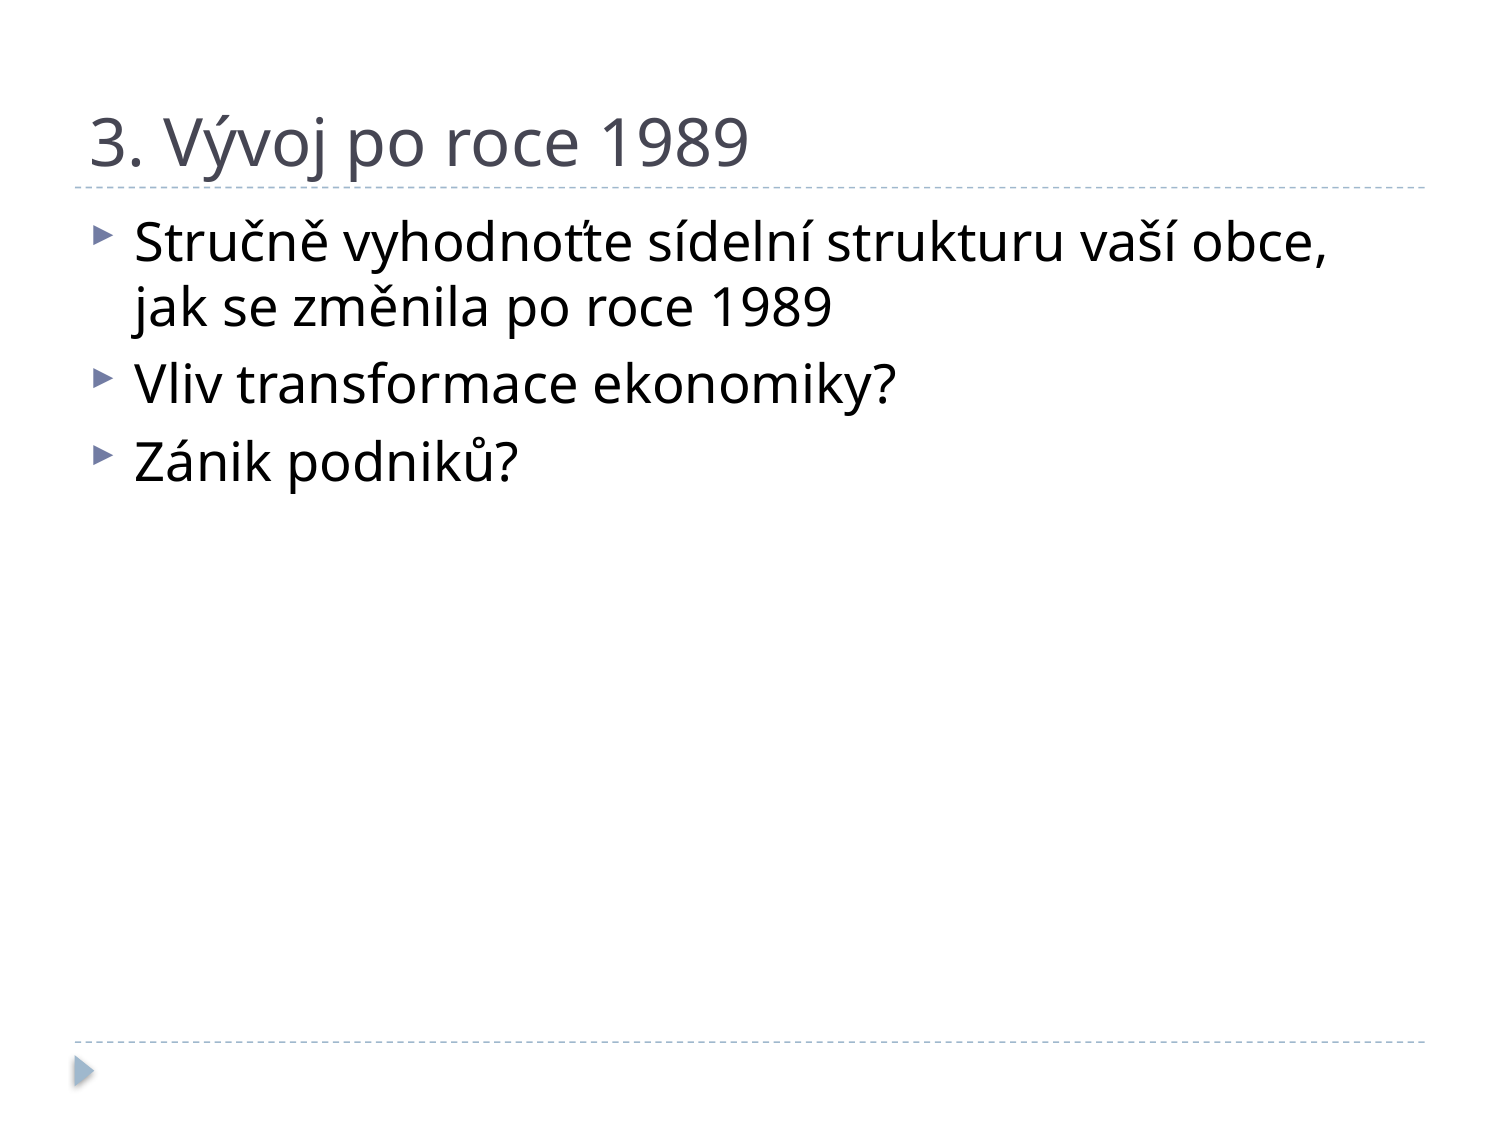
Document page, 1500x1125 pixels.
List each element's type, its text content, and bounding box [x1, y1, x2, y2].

list Stručně vyhodnoťte sídelní strukturu vaší obce, jak se změnila po roce 1989 Vliv transformace ekonomiky? Zánik podniků? [75, 200, 1425, 1010]
title 3. Vývoj po roce 1989 [75, 24, 1425, 188]
